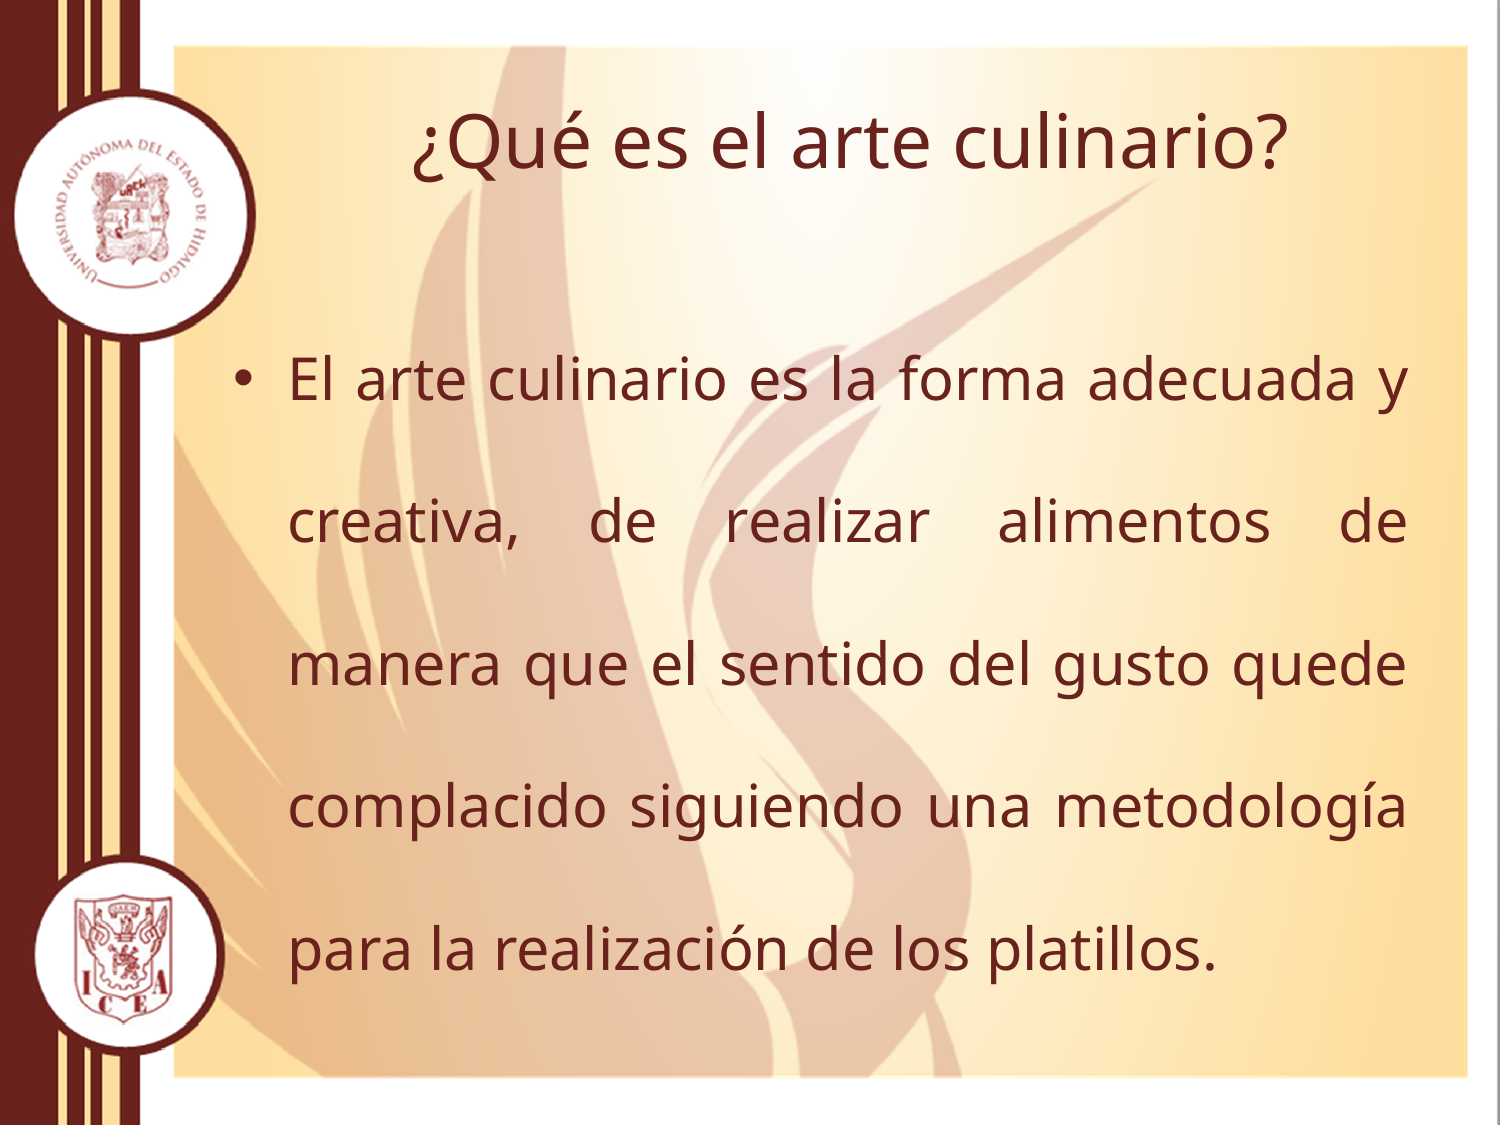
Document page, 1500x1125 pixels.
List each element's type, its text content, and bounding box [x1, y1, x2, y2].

list El arte culinario es la forma adecuada y creativa, de realizar alimentos de manera que el sentido del gusto quede complacido siguiendo una metodología para la realización de los platillos. [218, 262, 1425, 1005]
picture [0, 0, 1500, 1125]
title ¿Qué es el arte culinario? [277, 45, 1425, 233]
